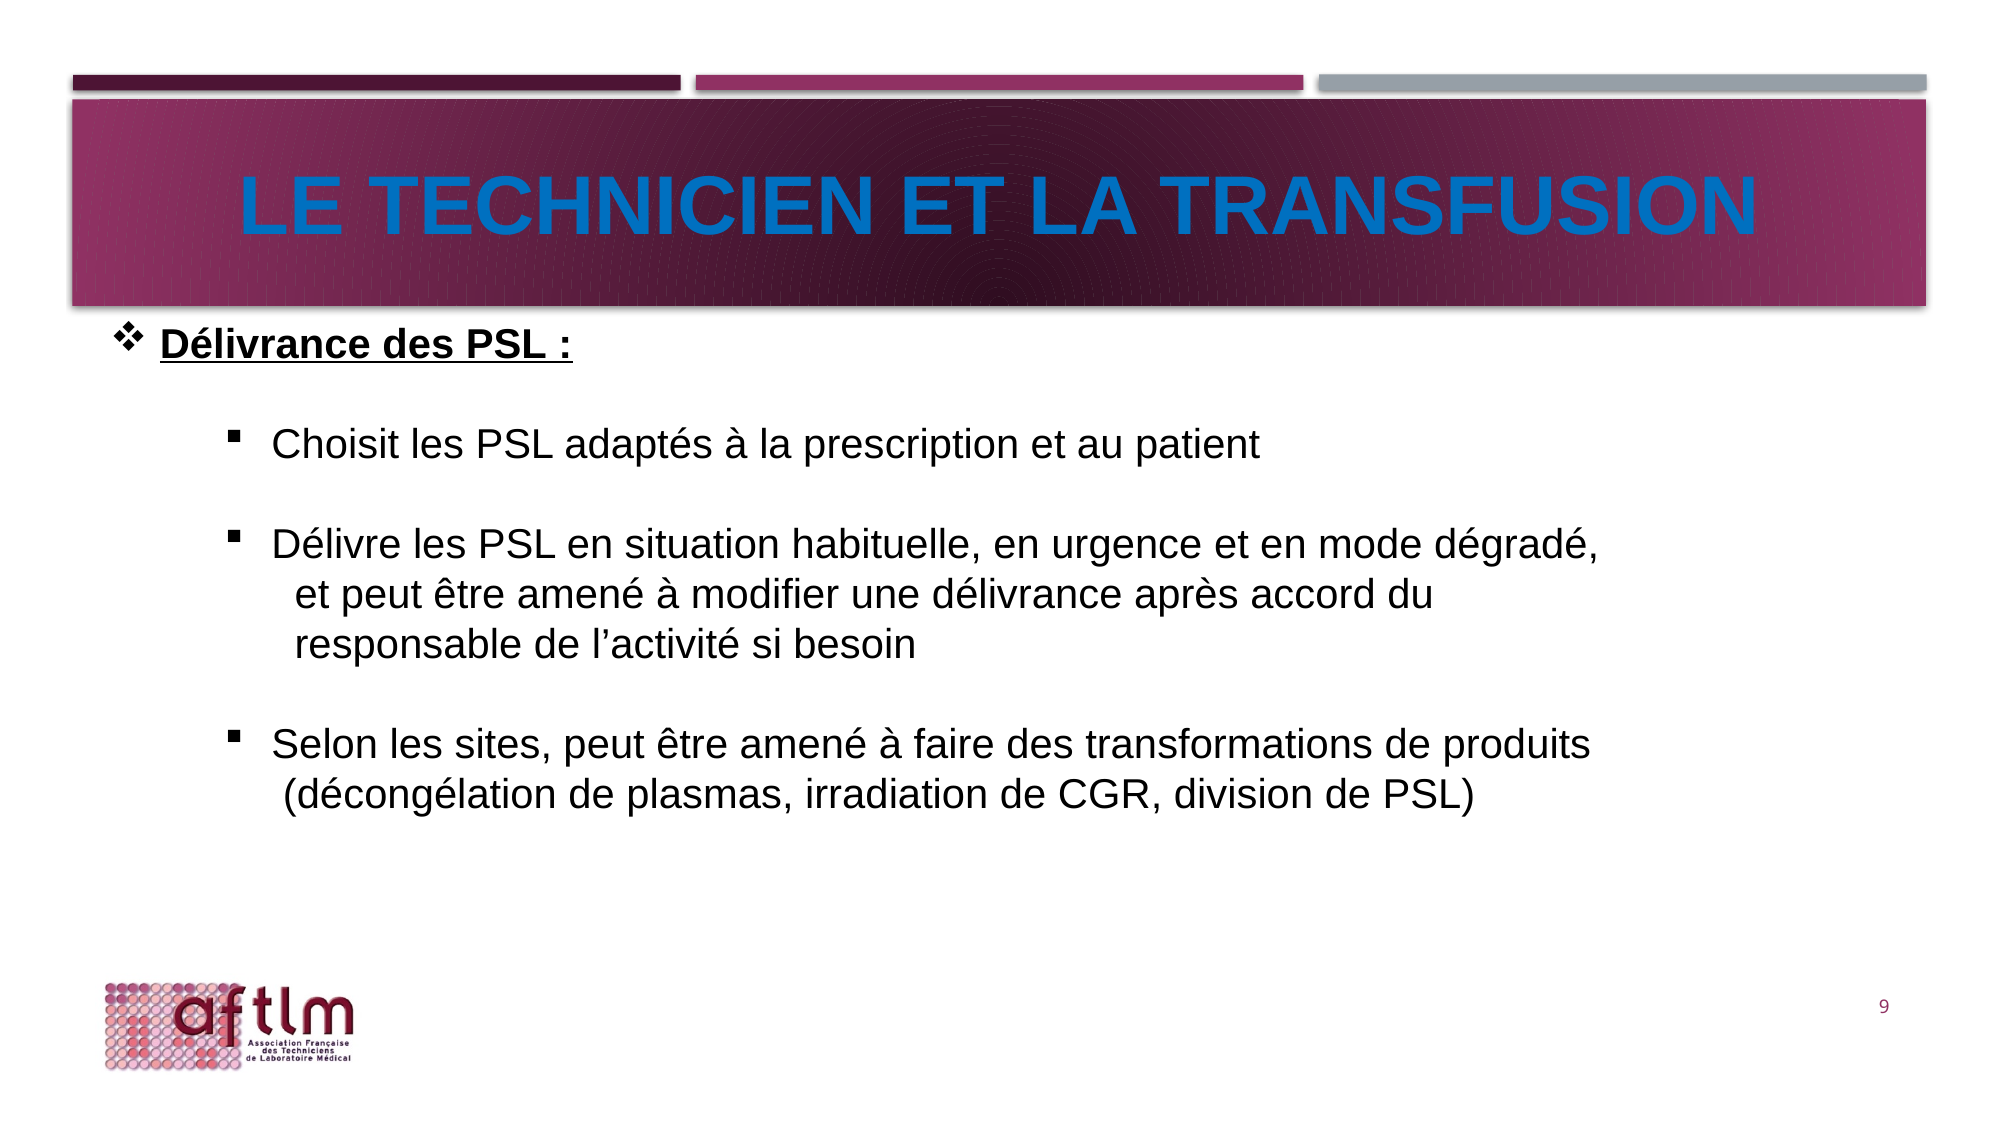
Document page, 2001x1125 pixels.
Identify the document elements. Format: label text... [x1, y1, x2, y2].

text_box Délivrance des PSL : Choisit les PSL adaptés à la prescription et au patient Délivre les PSL en situation habituelle, en urgence et en mode dégradé, et peut être amené à modifier une délivrance après accord du responsable de l’activité si besoin Selon les sites, peut être amené à faire des transformations de produits (décongélation de plasmas, irradiation de CGR, division de PSL) [95, 309, 1905, 824]
title LE technicien et la transfusion [95, 119, 1905, 282]
picture [95, 962, 372, 1089]
slide_number 9 [1732, 977, 1905, 1037]
